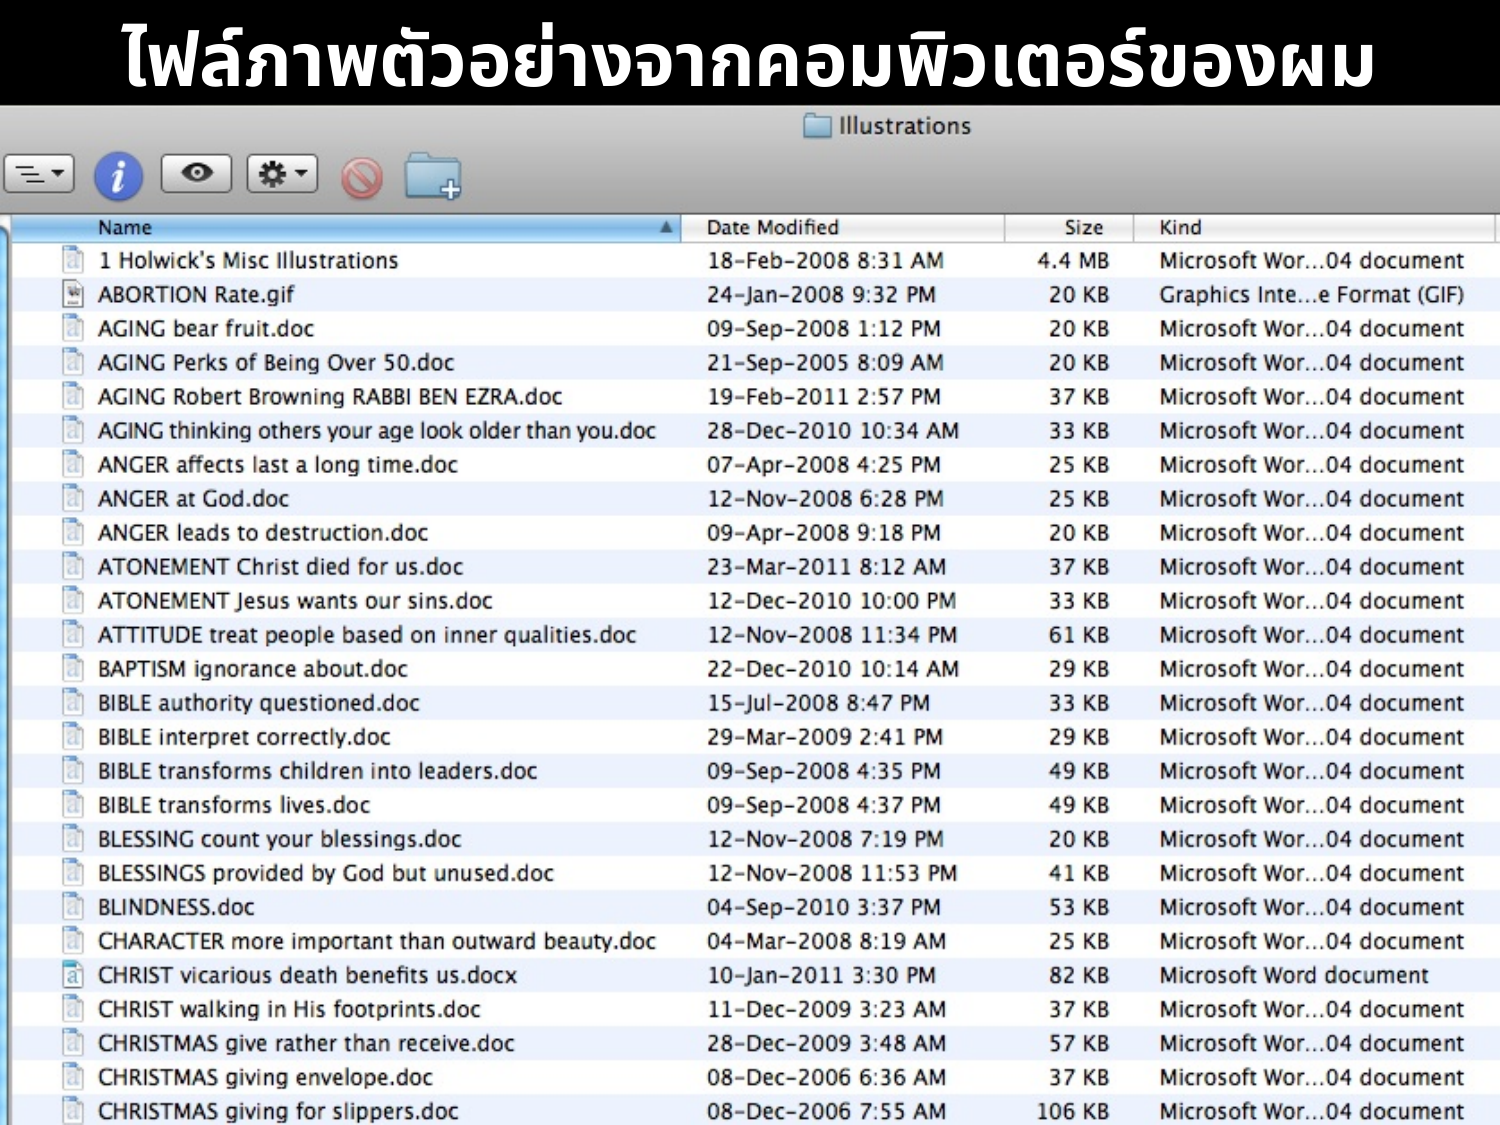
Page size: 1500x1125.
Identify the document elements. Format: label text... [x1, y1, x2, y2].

picture [0, 104, 1500, 1125]
title ไฟล์ภาพตัวอย่างจากคอมพิวเตอร์ของผม [75, 0, 1425, 103]
